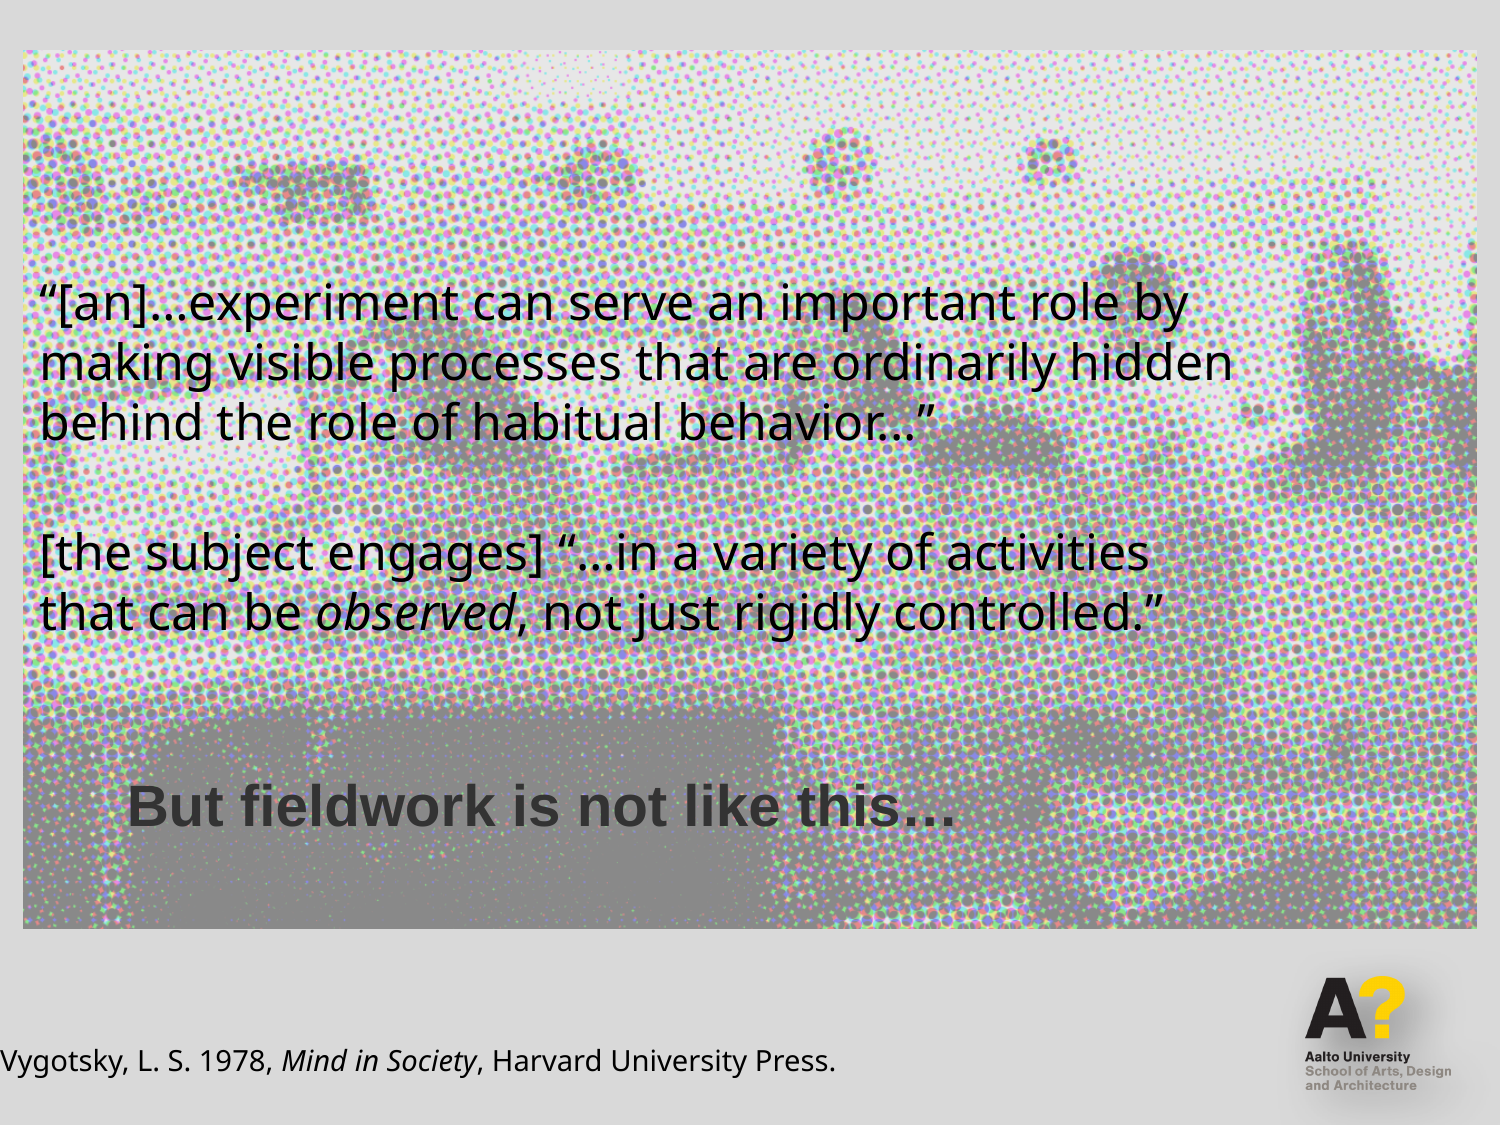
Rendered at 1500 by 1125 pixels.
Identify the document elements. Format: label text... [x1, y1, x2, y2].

picture [22, 50, 1478, 930]
text_box Vygotsky, L. S. 1978, Mind in Society, Harvard University Press. [0, 1034, 852, 1085]
picture [1305, 976, 1451, 1090]
